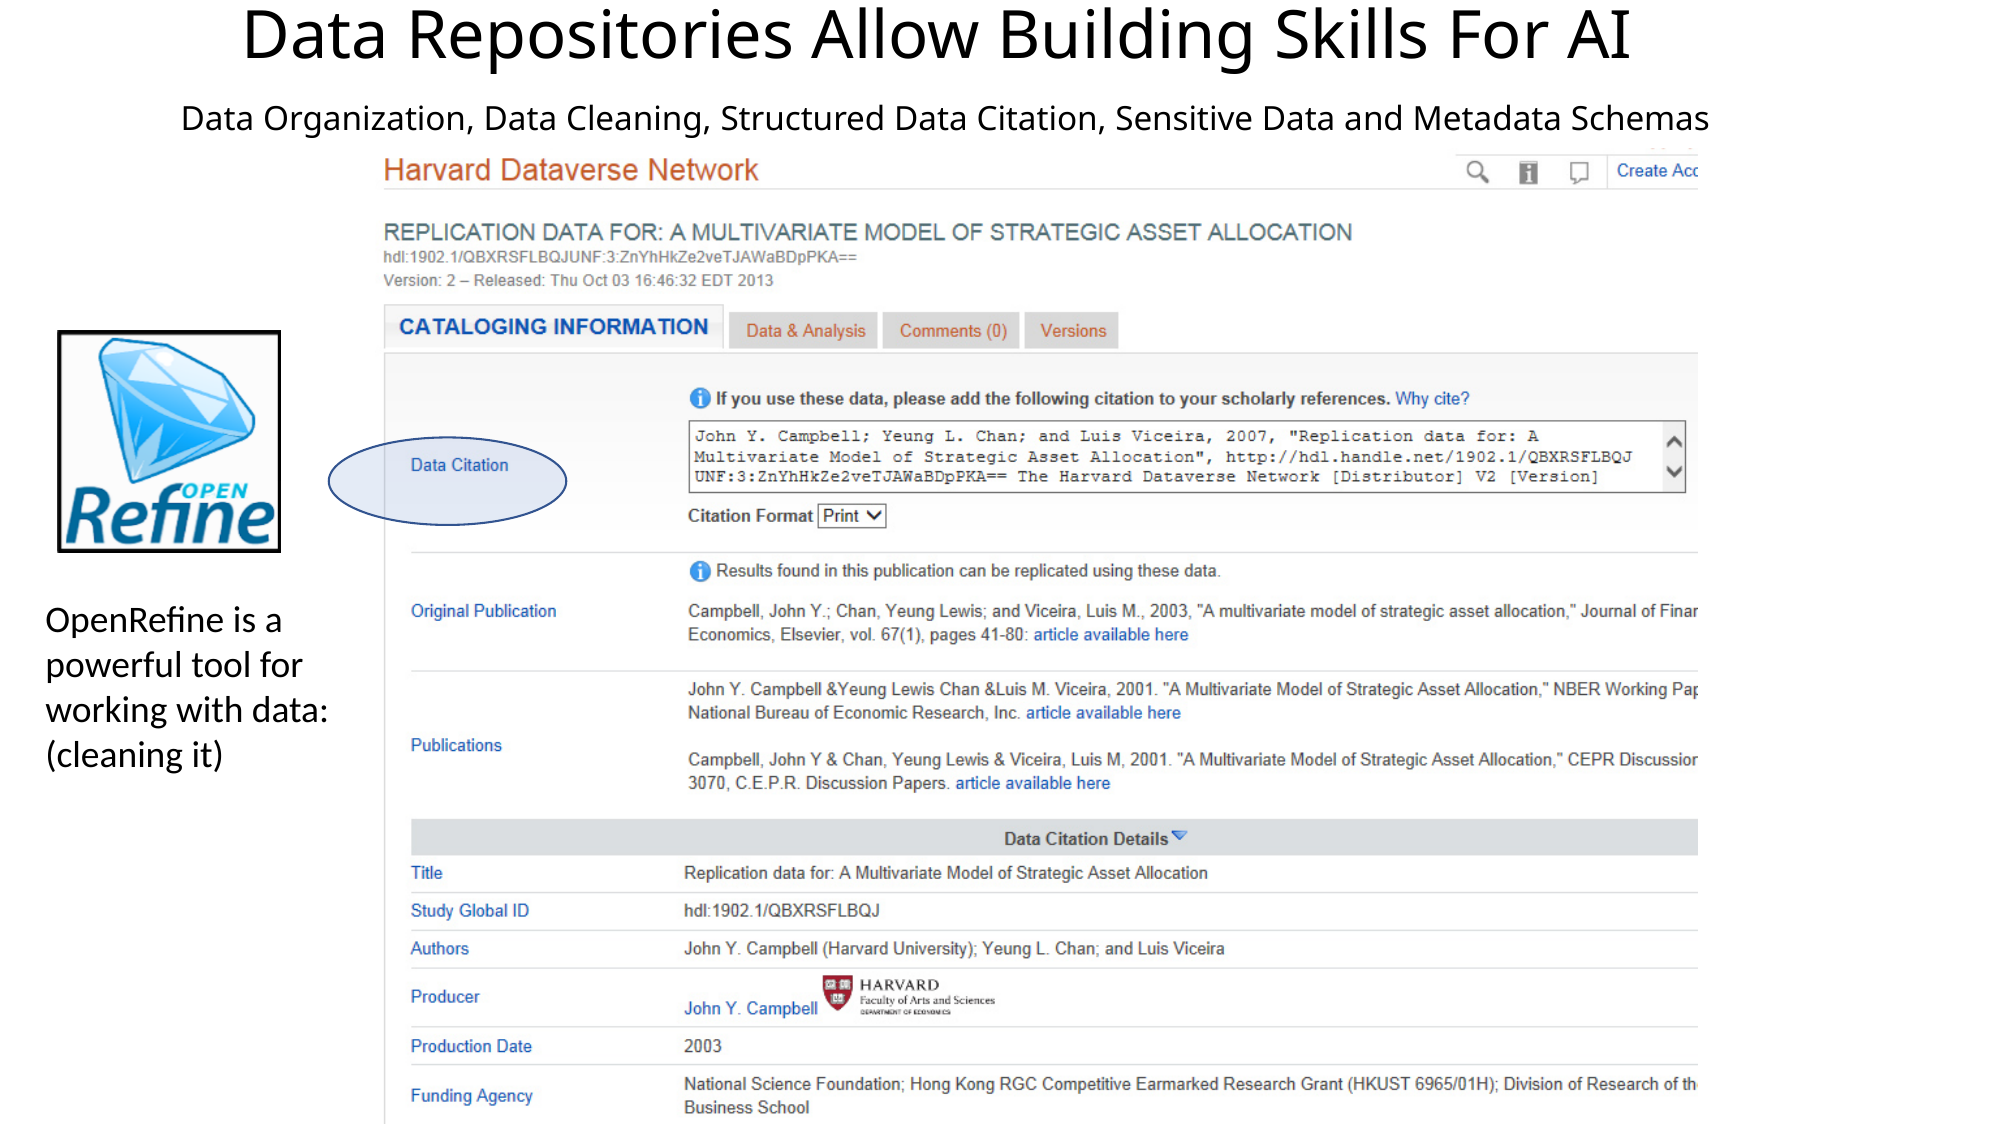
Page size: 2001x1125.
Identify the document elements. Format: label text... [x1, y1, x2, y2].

title Data Repositories Allow Building Skills For AI Data Organization, Data Cleaning, Structured Data Citation, Sensitive Data and Metadata Schemas [125, 0, 1751, 149]
text_box OpenRefine is a powerful tool for working with data: (cleaning it) [30, 588, 374, 783]
picture [374, 148, 1698, 1124]
text_box [327, 445, 374, 517]
picture [57, 330, 281, 553]
